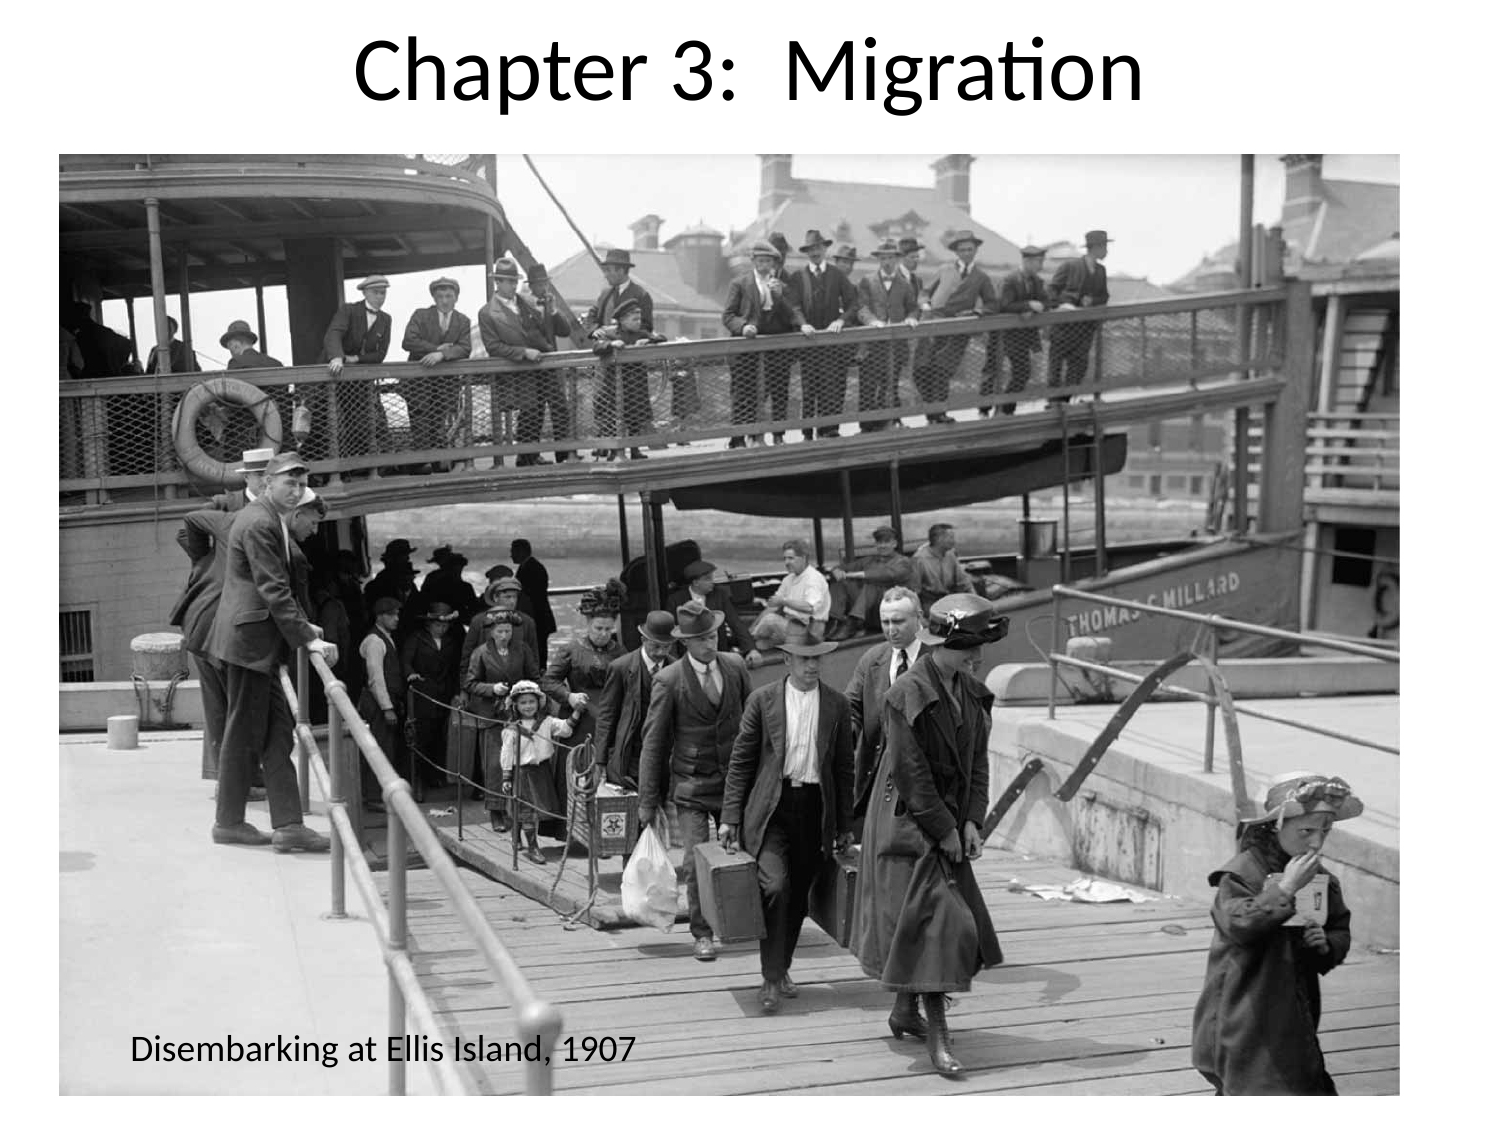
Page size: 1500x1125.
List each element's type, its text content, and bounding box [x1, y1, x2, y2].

picture [54, 148, 1404, 1100]
title Chapter 3: Migration [112, 0, 1388, 147]
